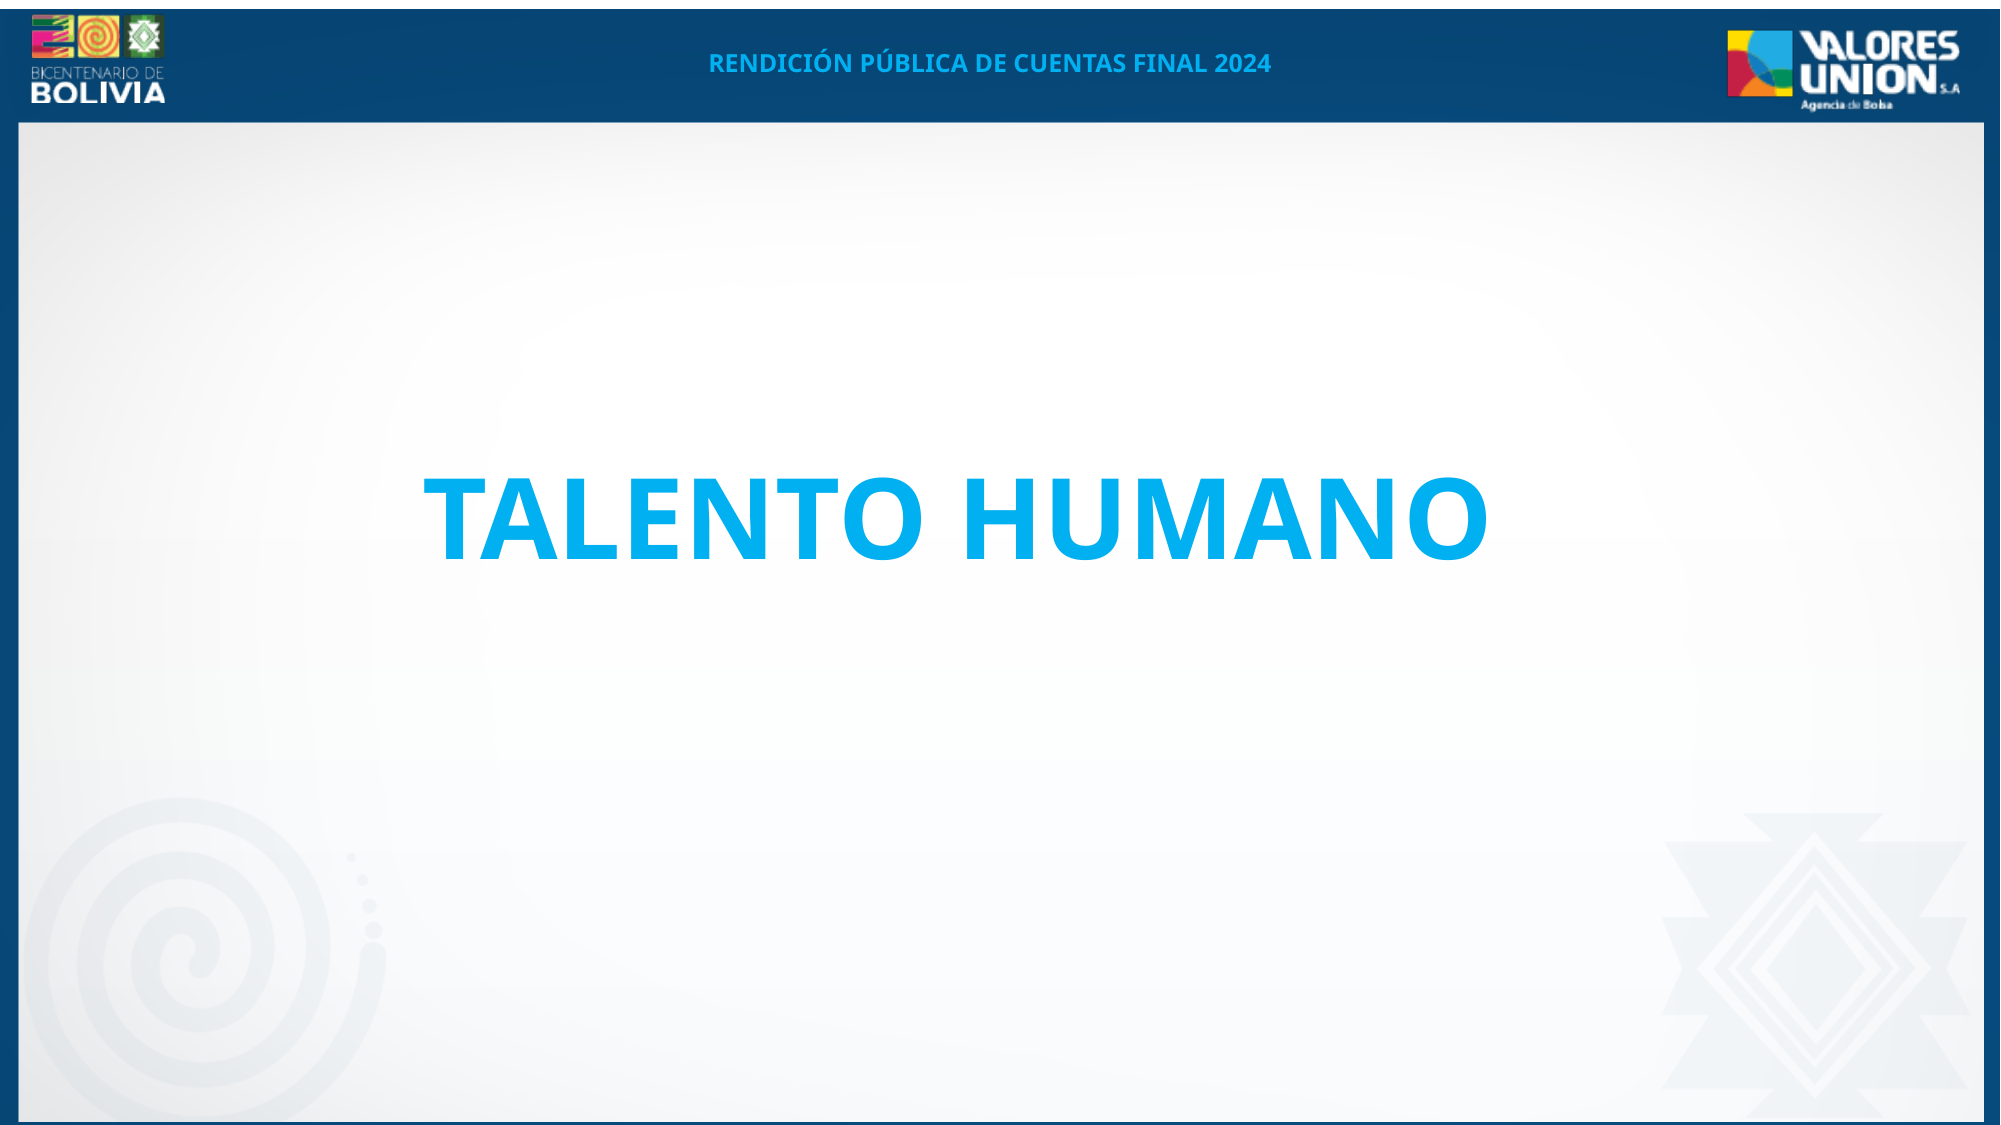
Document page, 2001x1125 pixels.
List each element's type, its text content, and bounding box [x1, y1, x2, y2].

text_box TALENTO HUMANO [213, 442, 1703, 591]
picture [0, 9, 2000, 1125]
